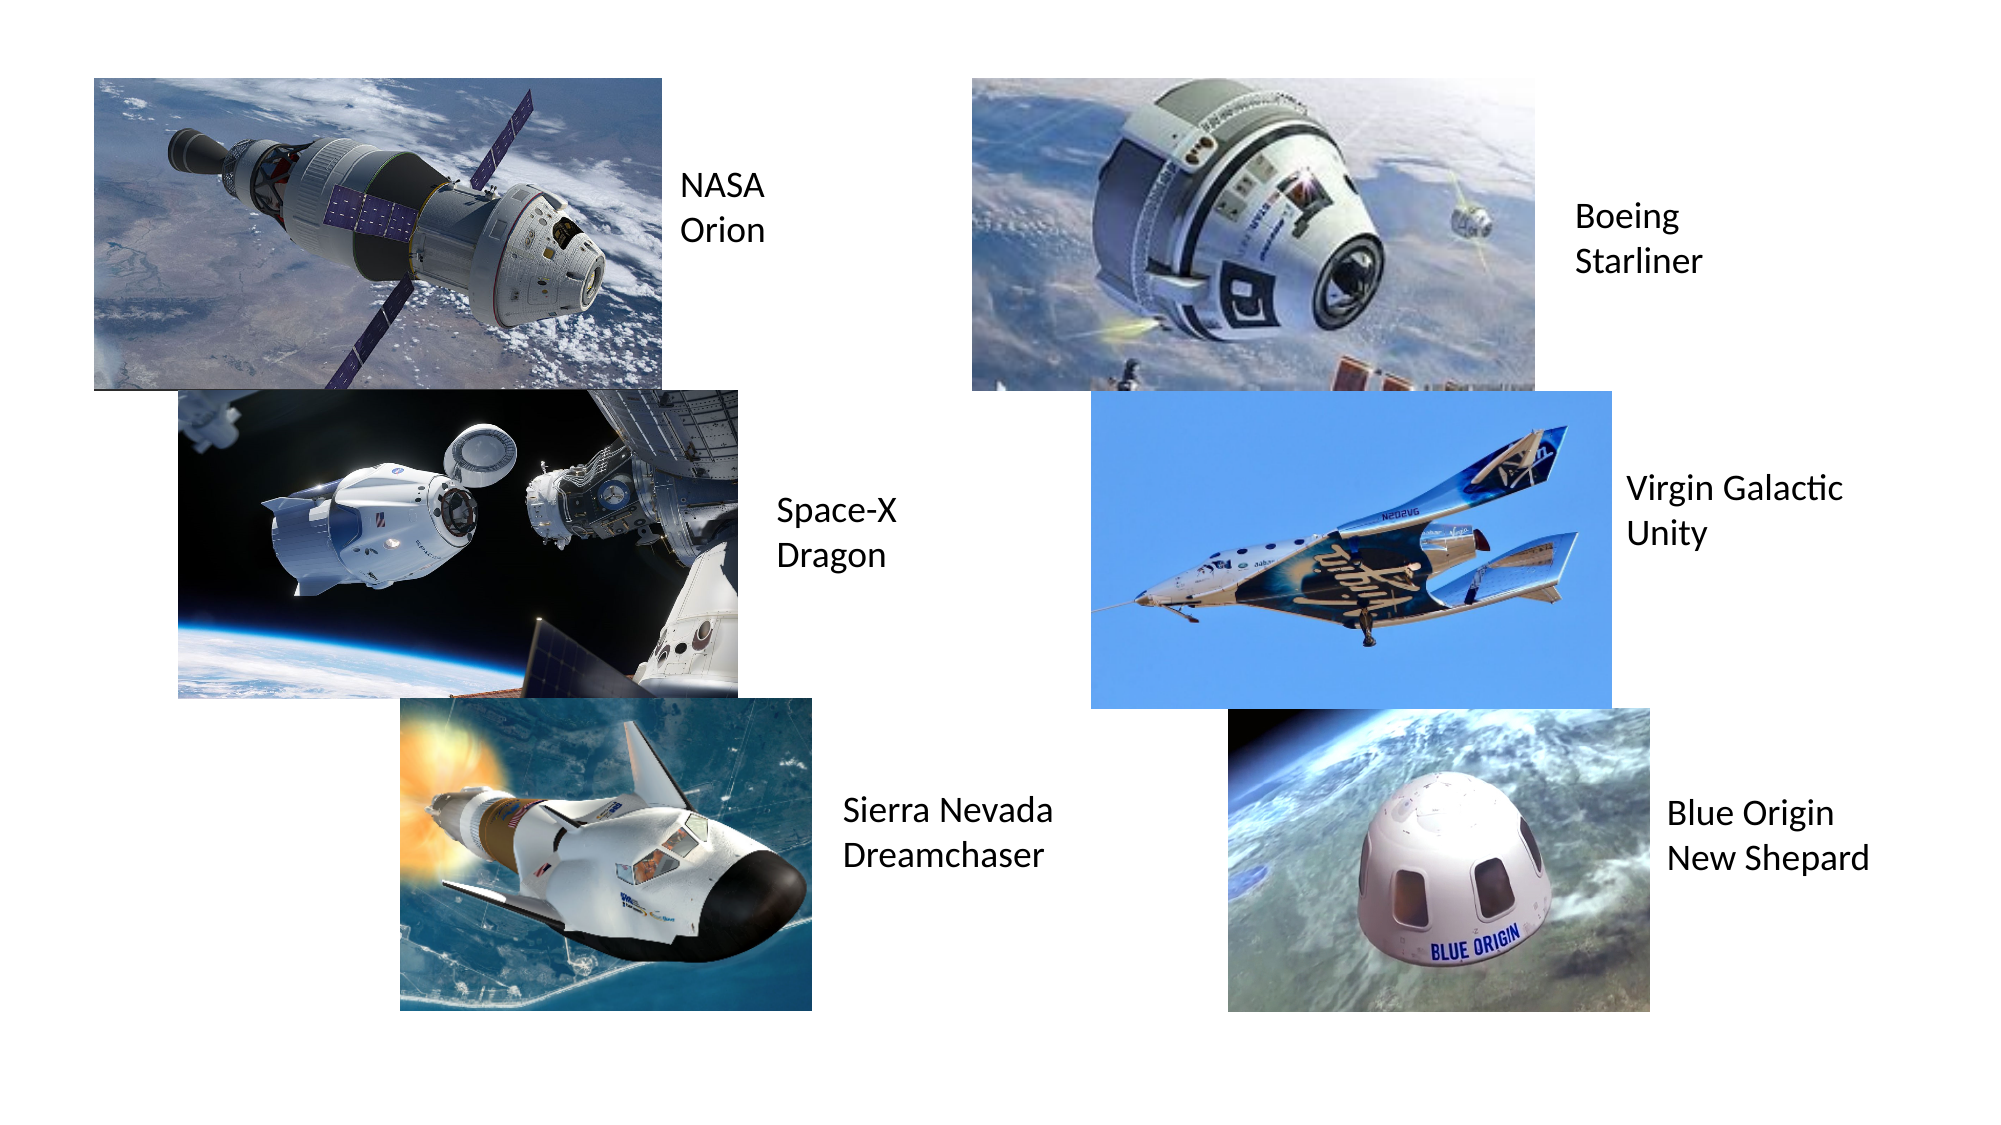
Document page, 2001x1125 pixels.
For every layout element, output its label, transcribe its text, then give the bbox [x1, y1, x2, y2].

text_box Sierra Nevada Dreamchaser [812, 777, 1134, 883]
text_box NASA Orion [665, 152, 830, 258]
text_box Space-X Dragon [761, 477, 1003, 583]
text_box Virgin Galactic Unity [1612, 455, 1892, 561]
text_box Blue Origin New Shepard [1652, 780, 1892, 931]
picture [94, 78, 812, 1011]
text_box Boeing Starliner [1560, 183, 1846, 289]
picture [972, 78, 1650, 1012]
